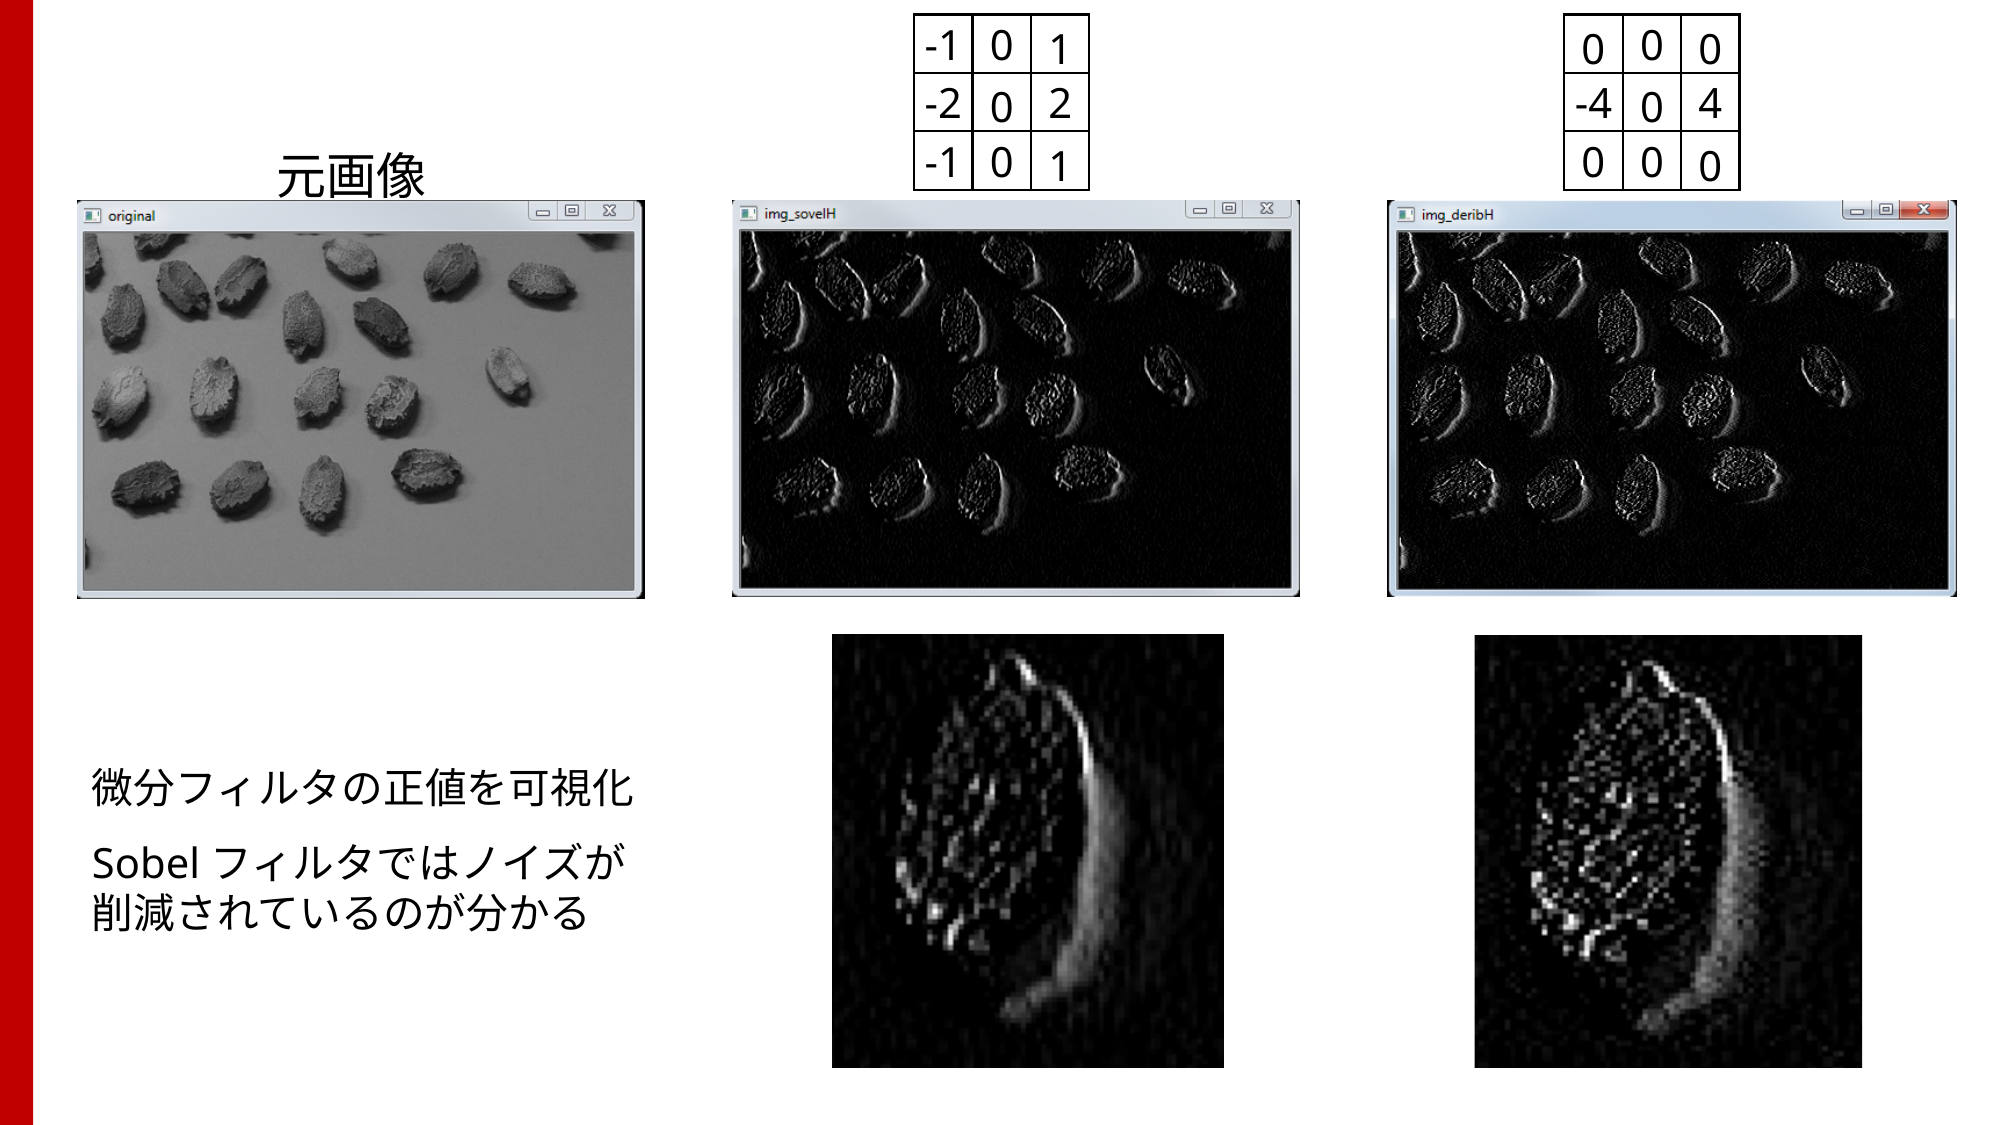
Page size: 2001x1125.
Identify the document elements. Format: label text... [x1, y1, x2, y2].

picture [732, 200, 1300, 597]
picture [832, 634, 1224, 1068]
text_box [1564, 14, 1740, 190]
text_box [914, 14, 1090, 190]
text_box 微分フィルタの正値を可視化 Sobelフィルタではノイズが削減されているのが分かる [77, 754, 652, 945]
picture [1387, 200, 1957, 597]
text_box 元画像 [225, 137, 479, 200]
picture [77, 200, 645, 599]
picture [1474, 635, 1863, 1068]
